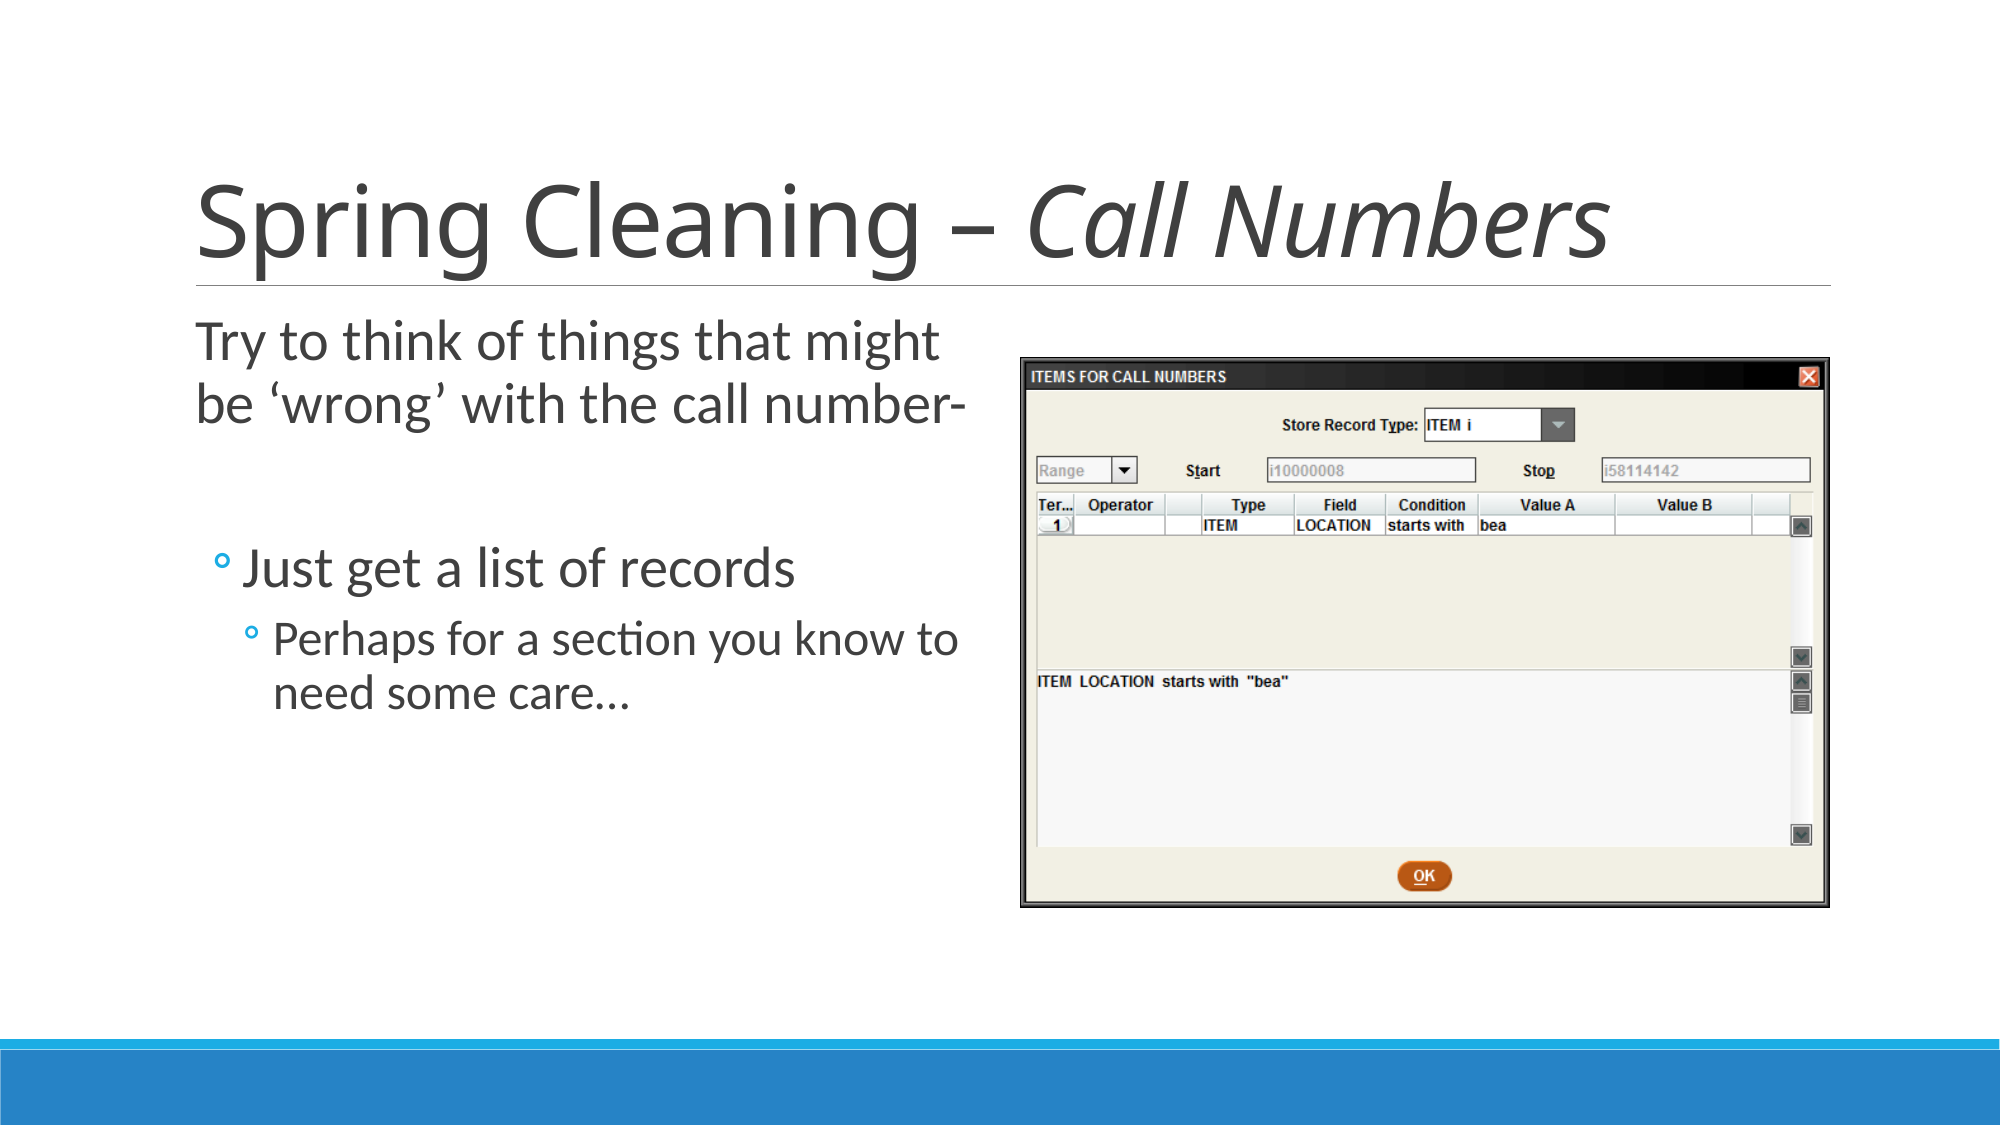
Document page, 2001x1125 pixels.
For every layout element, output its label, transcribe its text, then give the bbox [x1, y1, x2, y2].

list Try to think of things that might be ‘wrong’ with the call number- Just get a list of records Perhaps for a section you know to need some care… [180, 302, 990, 963]
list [1019, 357, 1831, 909]
title Spring Cleaning – Call Numbers [180, 47, 1830, 285]
